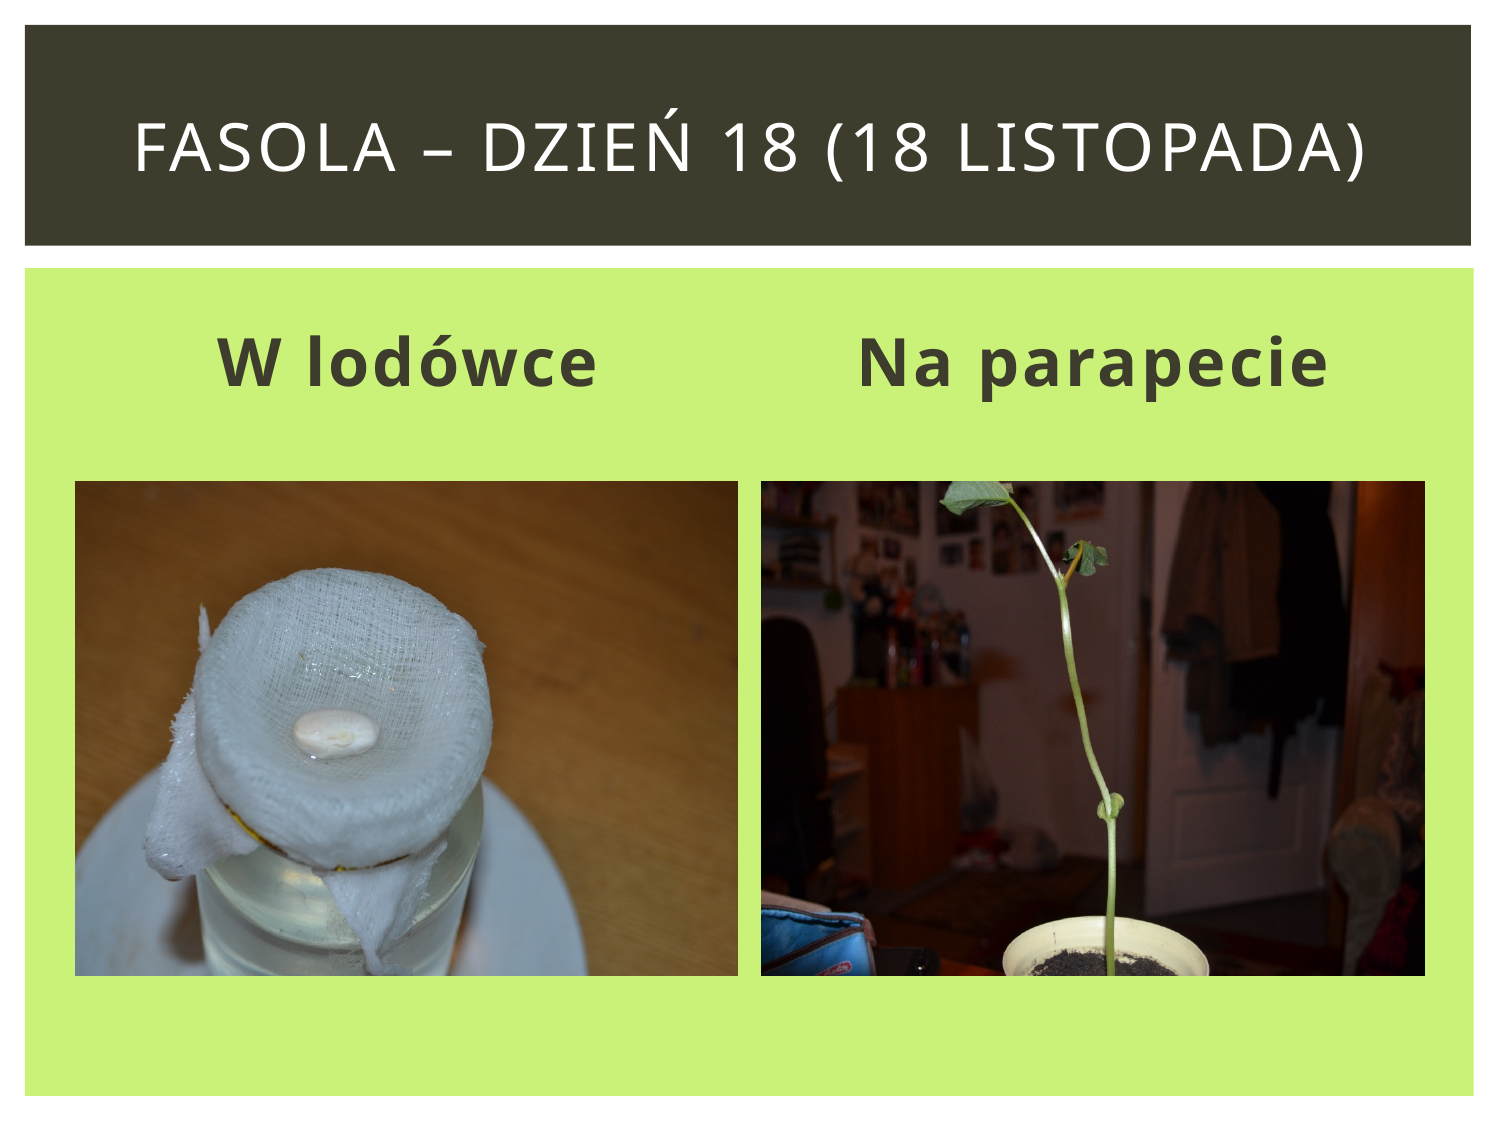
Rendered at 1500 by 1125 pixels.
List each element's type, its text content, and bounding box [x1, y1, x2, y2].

list Na parapecie [761, 302, 1425, 408]
title Fasola – dzień 18 (18 listopada) [62, 58, 1438, 232]
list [761, 481, 1426, 977]
list W lodówce [76, 302, 740, 408]
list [74, 481, 739, 977]
